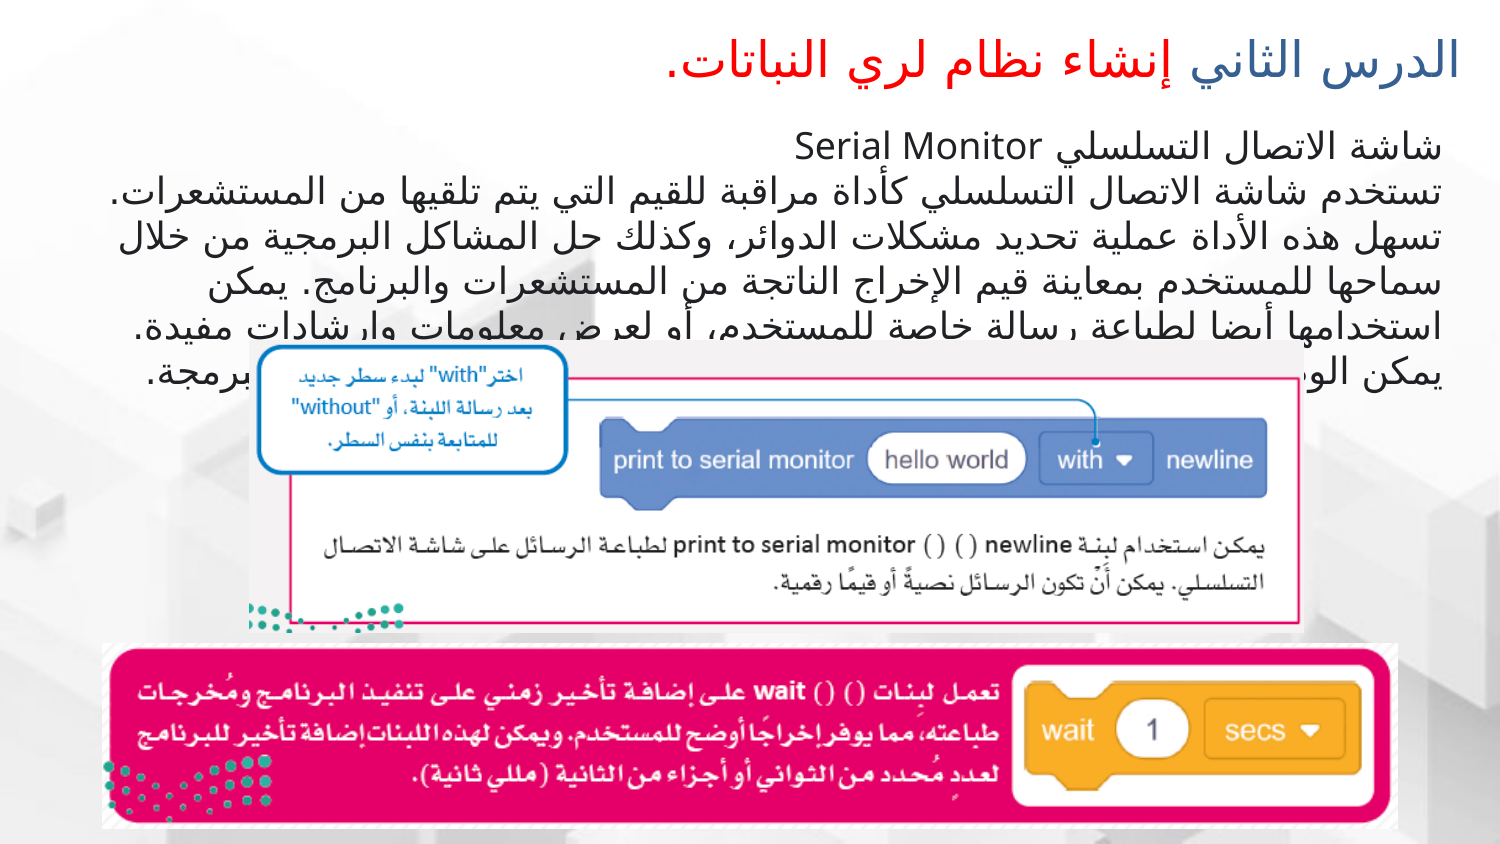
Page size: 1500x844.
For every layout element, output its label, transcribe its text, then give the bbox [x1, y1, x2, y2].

text_box شاشة الاتصال التسلسلي Serial Monitor تستخدم شاشة الاتصال التسلسلي كأداة مراقبة للقيم التي يتم تلقيها من المستشعرات. تسهل هذه الأداة عملية تحديد مشكلات الدوائر، وكذلك حل المشاكل البرمجية من خلال سماحها للمستخدم بمعاينة قيم الإخراج الناتجة من المستشعرات والبرنامج. يمكن استخدامها أيضا لطباعة رسالة خاصة للمستخدم، أو لعرض معلومات وإرشادات مفيدة. يمكن الوصول إلى شاشة الاتصال التسلسلي (Serial Monitor) أسفل لوحة البرمجة. [41, 114, 1459, 400]
text_box الدرس الثاني إنشاء نظام لري النباتات. [76, 20, 1477, 95]
picture [101, 643, 1398, 829]
picture [248, 340, 1305, 634]
